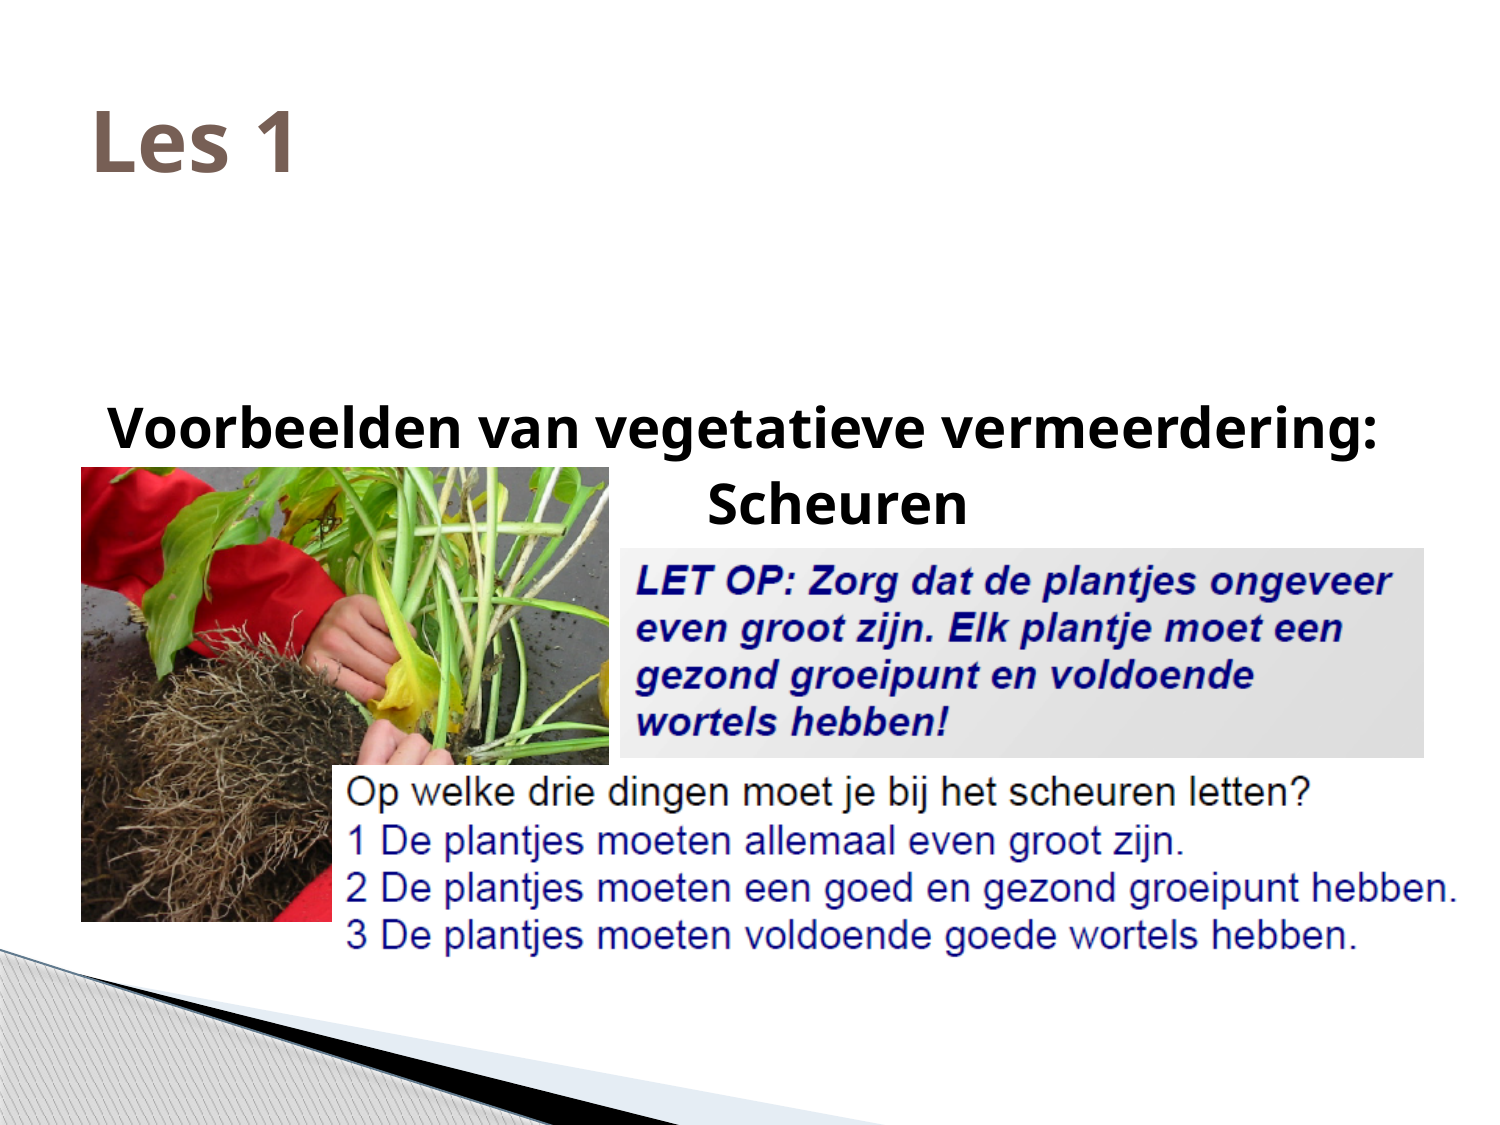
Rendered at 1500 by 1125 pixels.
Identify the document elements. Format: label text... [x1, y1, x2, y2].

picture [619, 547, 1424, 758]
picture [81, 467, 1469, 965]
list Voorbeelden van vegetatieve vermeerdering: Scheuren [75, 926, 1425, 986]
title Les 1 [75, 45, 1425, 233]
list Voorbeelden van vegetatieve vermeerdering: Scheuren [75, 385, 1425, 550]
